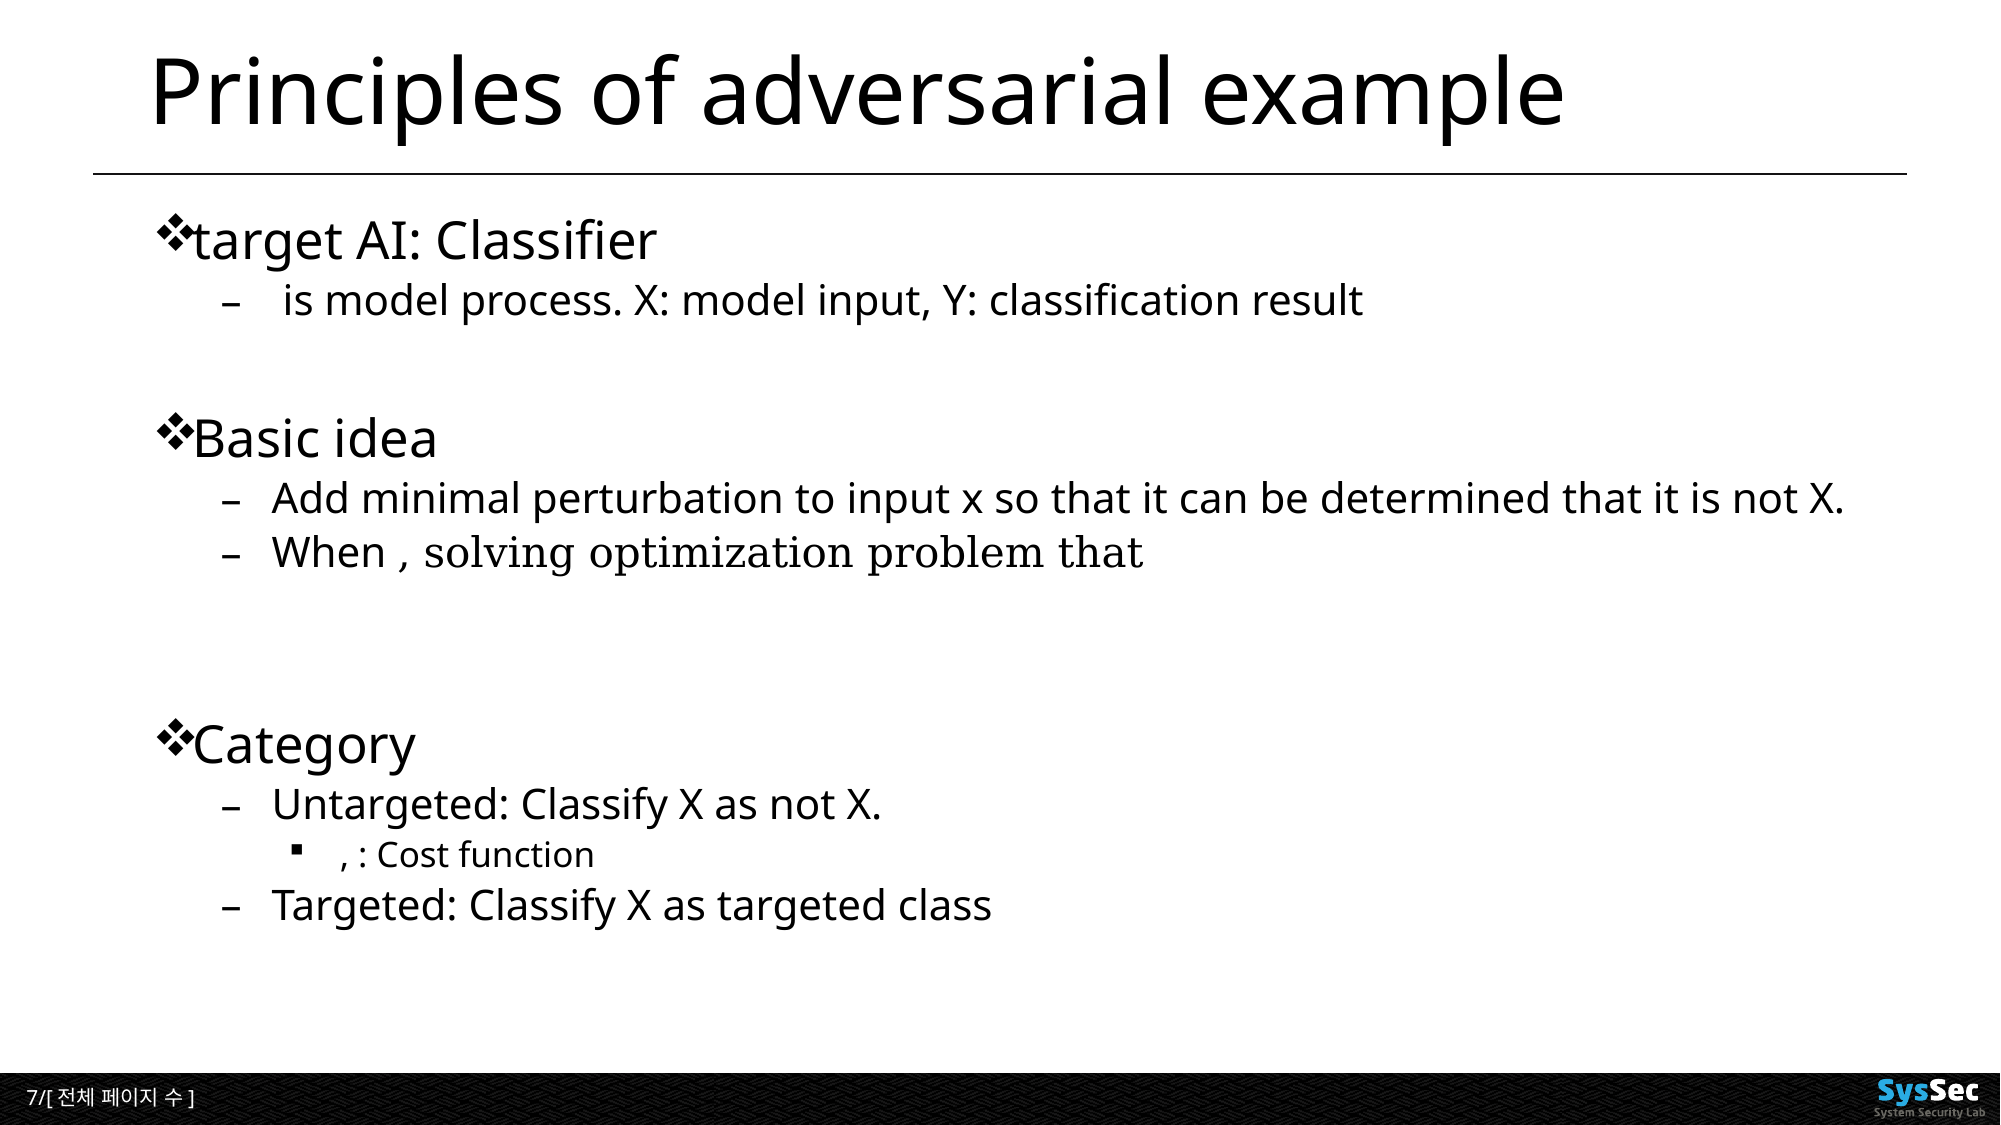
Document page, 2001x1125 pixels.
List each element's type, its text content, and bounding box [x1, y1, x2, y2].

title Principles of adversarial example [133, 32, 1859, 157]
